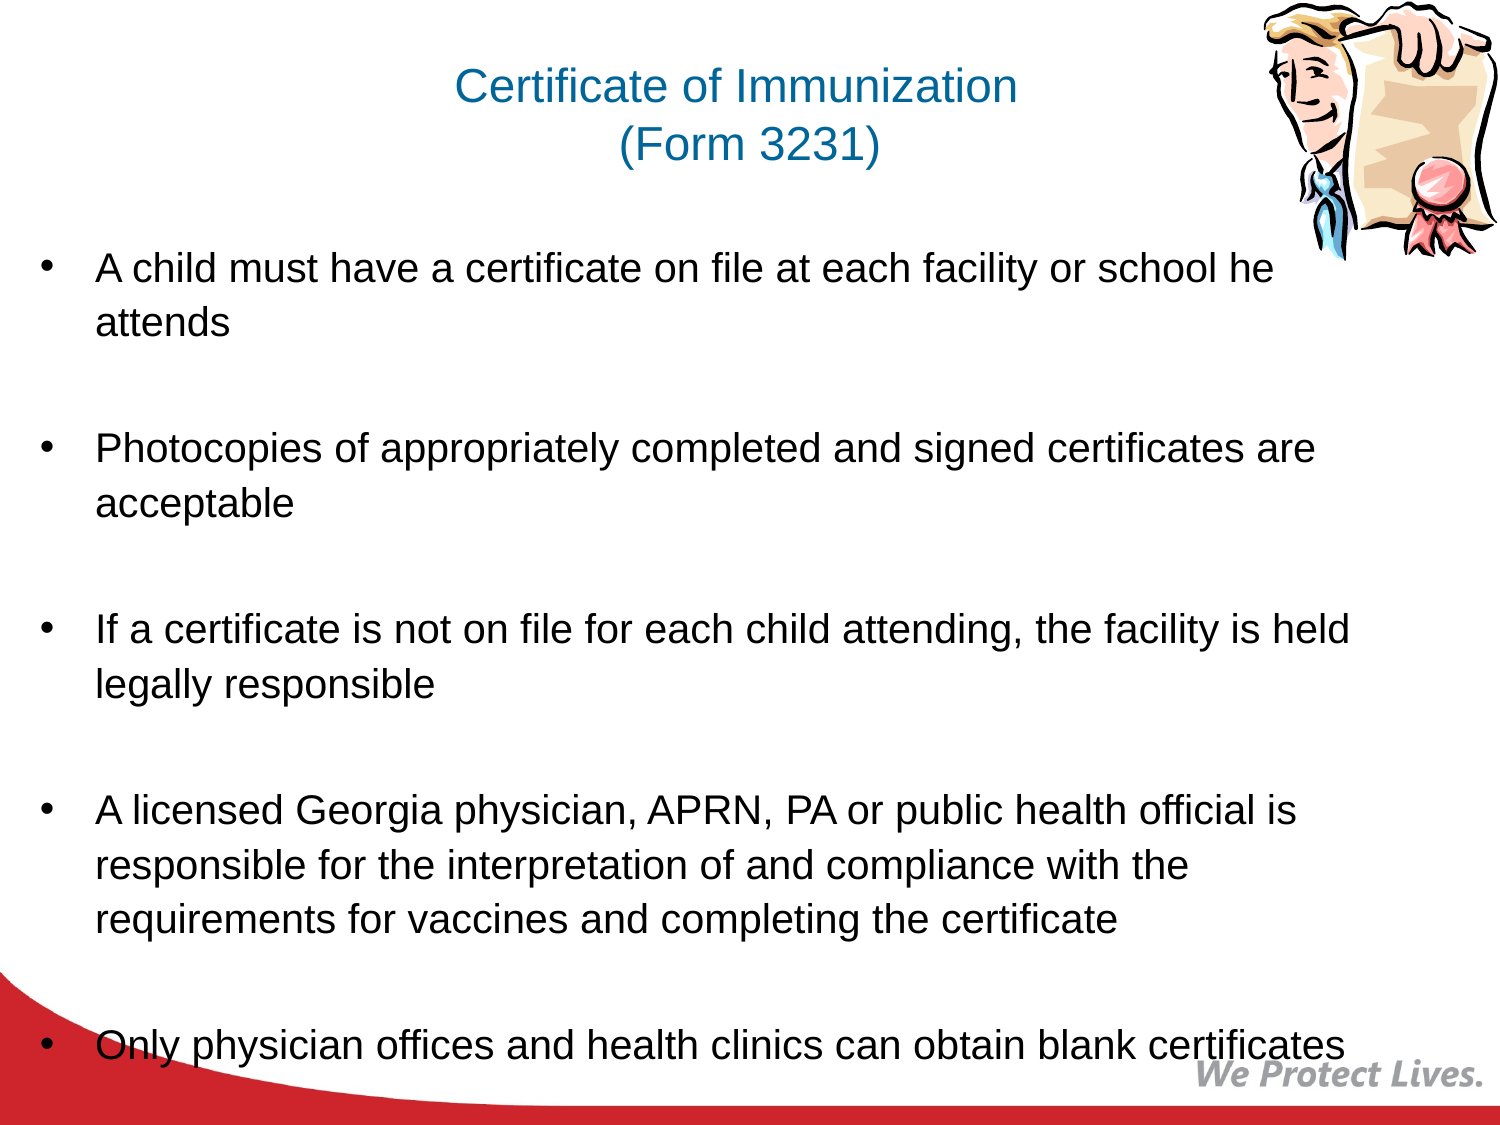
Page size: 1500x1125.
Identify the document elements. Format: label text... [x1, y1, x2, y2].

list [1263, 0, 1500, 264]
picture [0, 0, 1500, 1125]
list A child must have a certificate on file at each facility or school he attends Photocopies of appropriately completed and signed certificates are acceptable If a certificate is not on file for each child attending, the facility is held legally responsible A licensed Georgia physician, APRN, PA or public health official is responsible for the interpretation of and compliance with the requirements for vaccines and completing the certificate Only physician offices and health clinics can obtain blank certificates [24, 228, 1375, 1105]
title Certificate of Immunization (Form 3231) [24, 0, 1261, 225]
